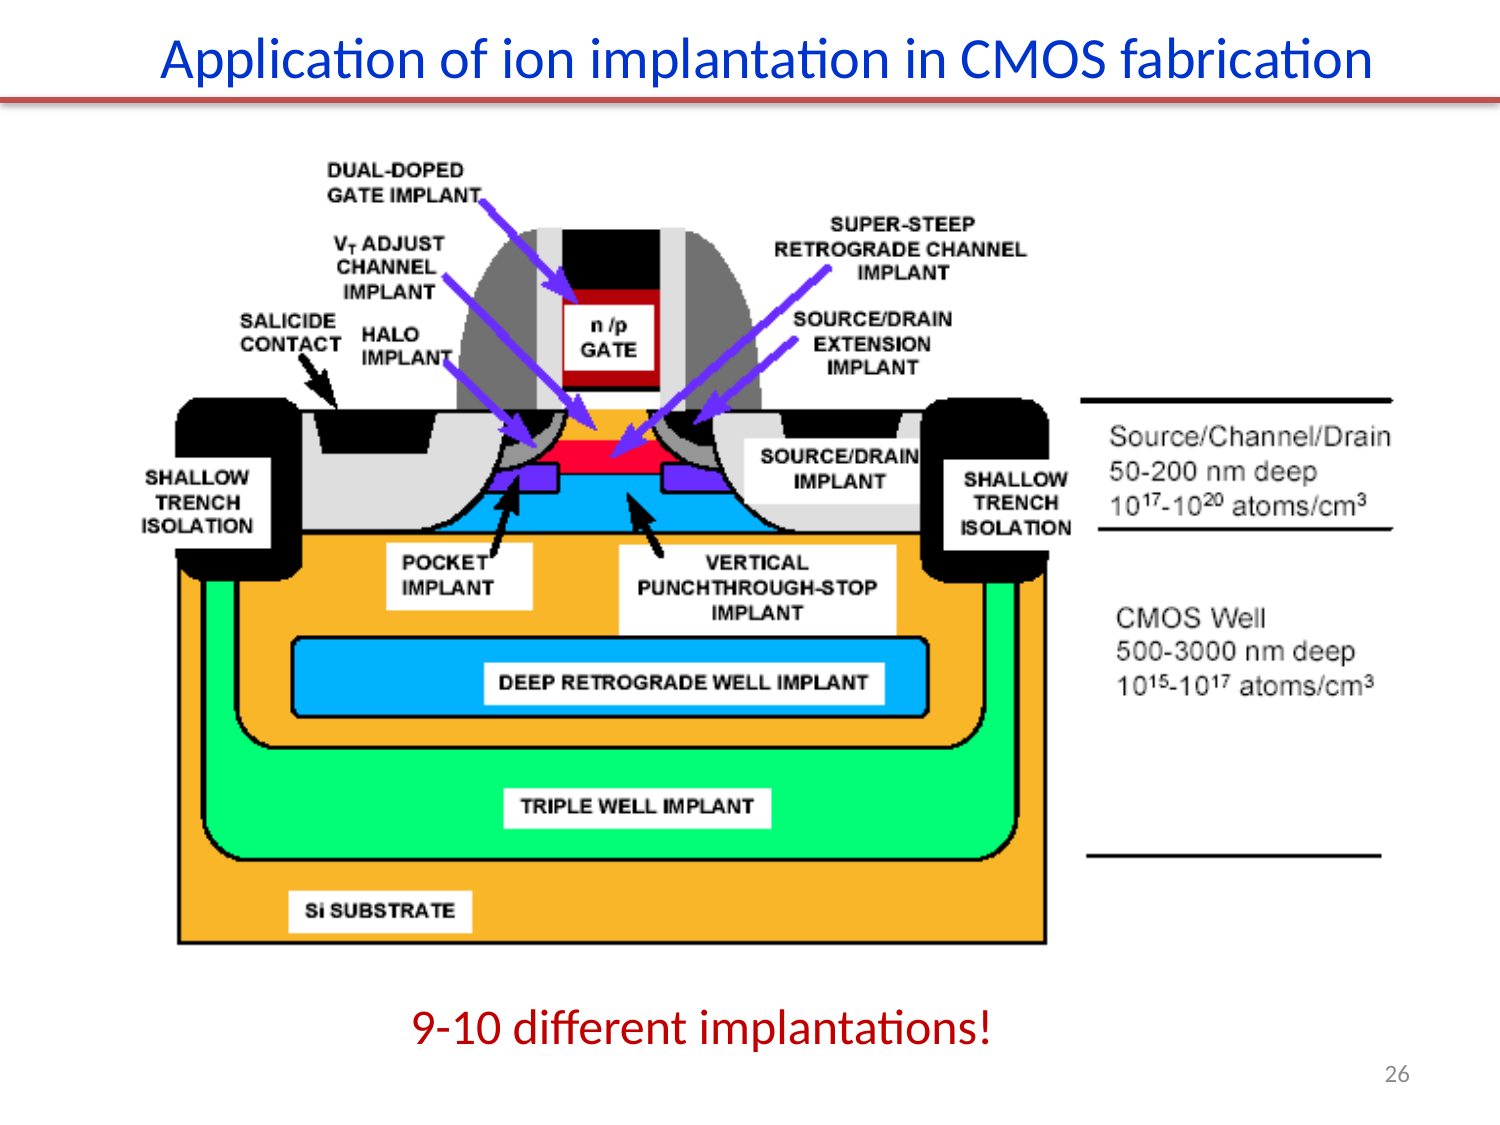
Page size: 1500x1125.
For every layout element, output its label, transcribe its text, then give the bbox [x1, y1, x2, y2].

text_box 9-10 different implantations! [395, 992, 1009, 1063]
text_box Application of ion implantation in CMOS fabrication [145, 12, 1390, 98]
picture [72, 112, 1426, 984]
slide_number 26 [1074, 1042, 1425, 1103]
